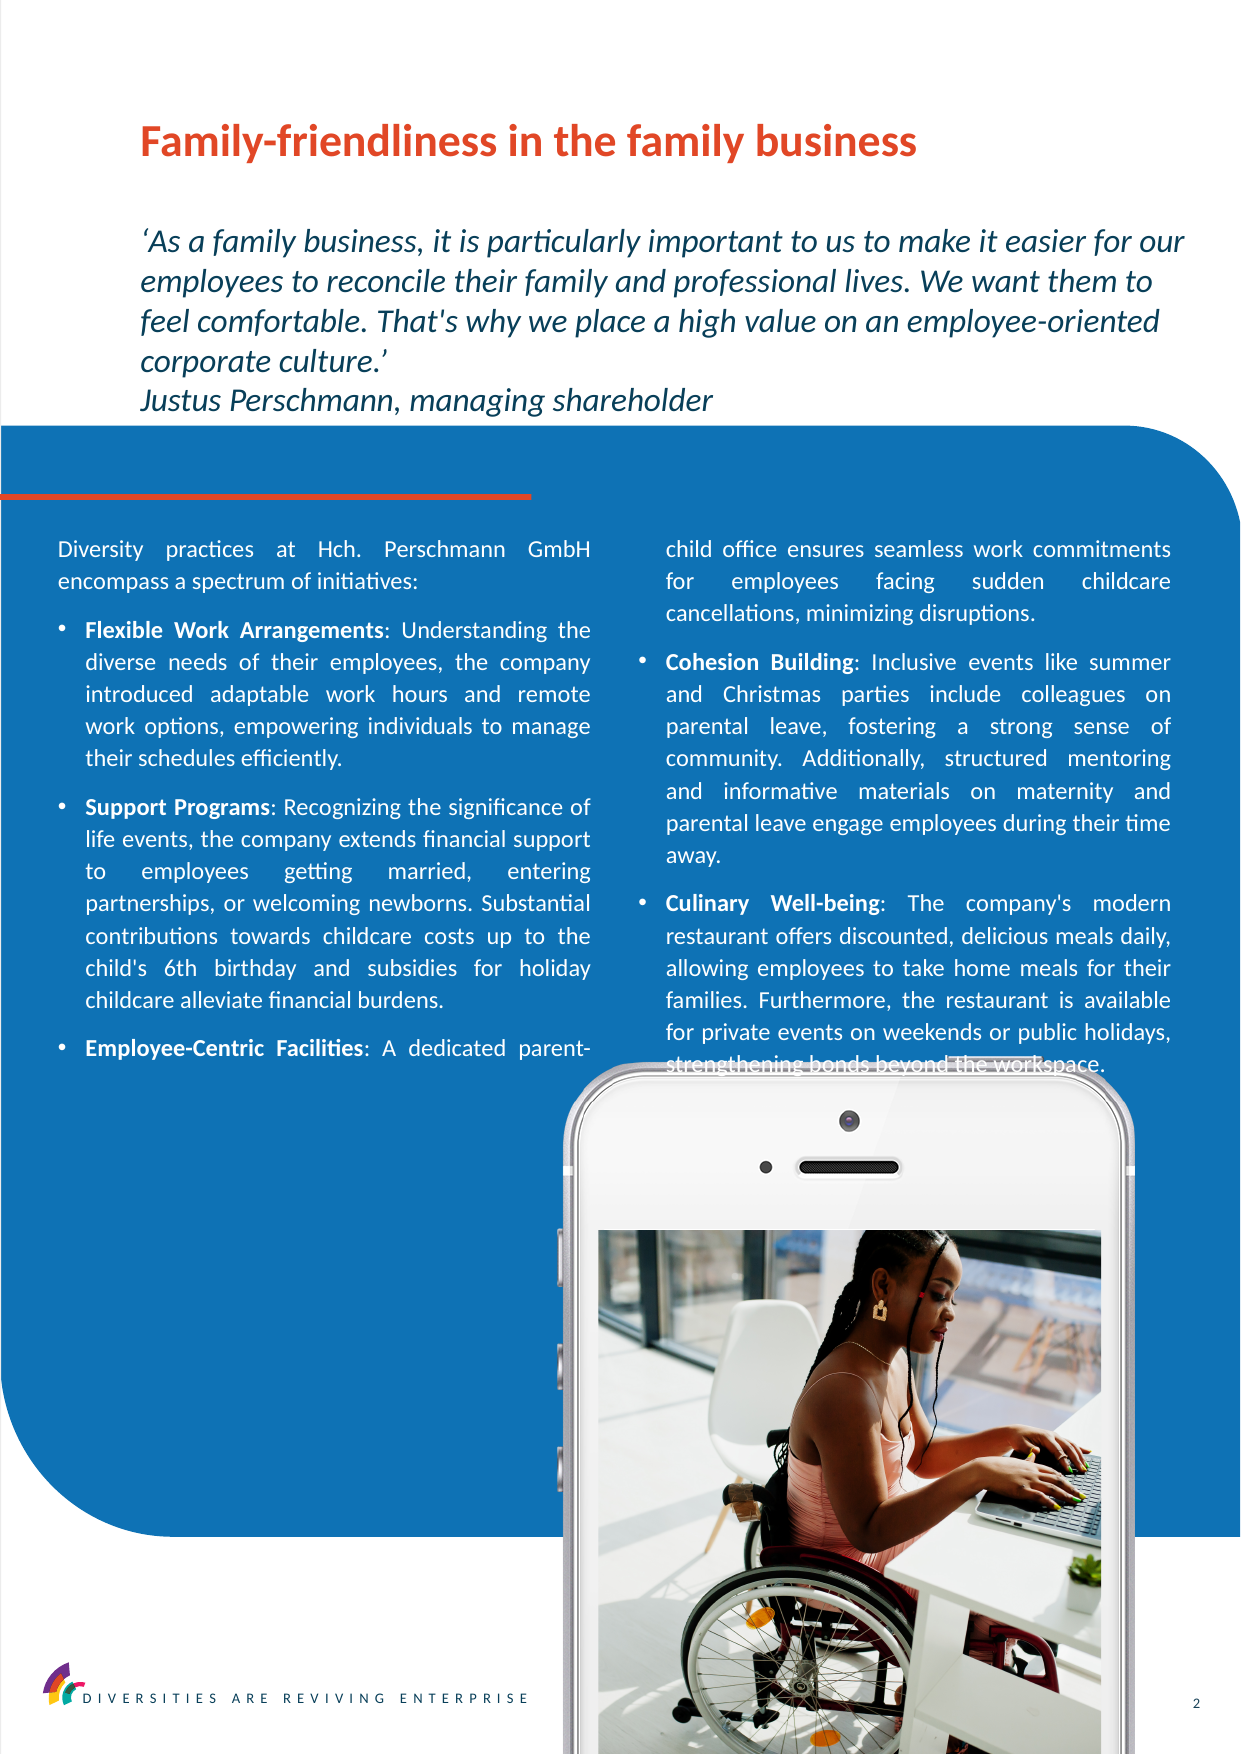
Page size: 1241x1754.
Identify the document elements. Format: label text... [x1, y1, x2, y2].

list Diversity practices at Hch. Perschmann GmbH encompass a spectrum of initiatives: Flexible Work Arrangements: Understanding the diverse needs of their employees, the company introduced adaptable work hours and remote work options, empowering individuals to manage their schedules efficiently. Support Programs: Recognizing the significance of life events, the company extends financial support to employees getting married, entering partnerships, or welcoming newborns. Substantial contributions towards childcare costs up to the child's 6th birthday and subsidies for holiday childcare alleviate financial burdens. Employee-Centric Facilities: A dedicated parent-child office ensures seamless work commitments for employees facing sudden childcare cancellations, minimizing disruptions. Cohesion Building: Inclusive events like summer and Christmas parties include colleagues on parental leave, fostering a strong sense of community. Additionally, structured mentoring and informative materials on maternity and parental leave engage employees during their time away. Culinary Well-being: The company's modern restaurant offers discounted, delicious meals daily, allowing employees to take home meals for their families. Furthermore, the restaurant is available for private events on weekends or public holidays, strengthening bonds beyond the workspace. [43, 522, 1187, 1089]
list ‘As a family business, it is particularly important to us to make it easier for our employees to reconcile their family and professional lives. We want them to feel comfortable. That's why we place a high value on an employee-oriented corporate culture.’ Justus Perschmann, managing shareholder [125, 211, 1208, 415]
list Family-friendliness in the family business [125, 102, 992, 211]
picture [526, 1089, 1164, 1754]
slide_number 2 [1165, 1680, 1216, 1725]
